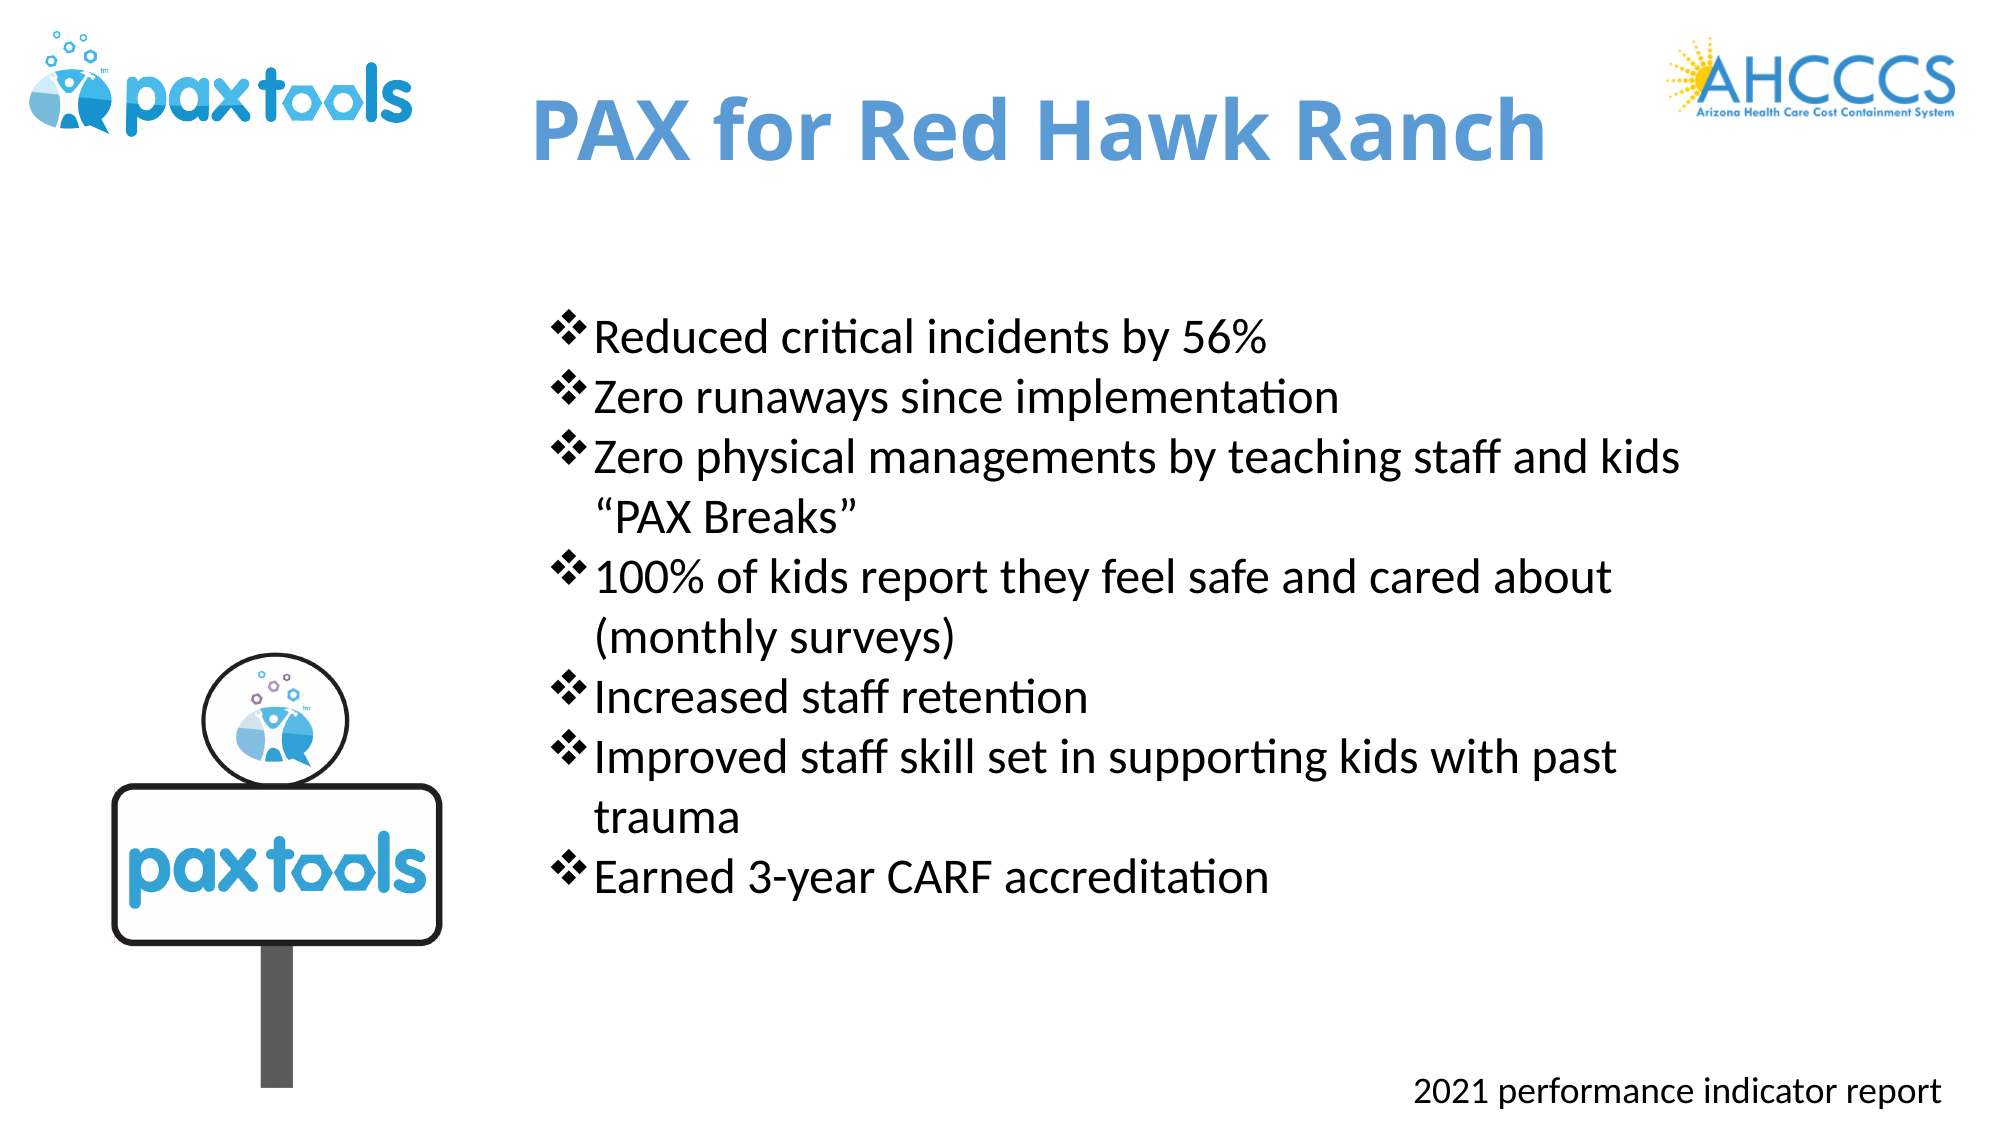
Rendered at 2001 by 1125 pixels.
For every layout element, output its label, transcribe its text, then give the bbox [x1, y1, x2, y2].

picture [29, 29, 413, 137]
text_box 2021 performance indicator report [1398, 1058, 2000, 1119]
picture [38, 649, 502, 1089]
title PAX for Red Hawk Ranch [109, 146, 1971, 311]
picture [1666, 18, 1971, 147]
text_box Reduced critical incidents by 56% Zero runaways since implementation Zero physical managements by teaching staff and kids “PAX Breaks” 100% of kids report they feel safe and cared about (monthly surveys) Increased staff retention Improved staff skill set in supporting kids with past trauma Earned 3-year CARF accreditation [531, 296, 1730, 912]
